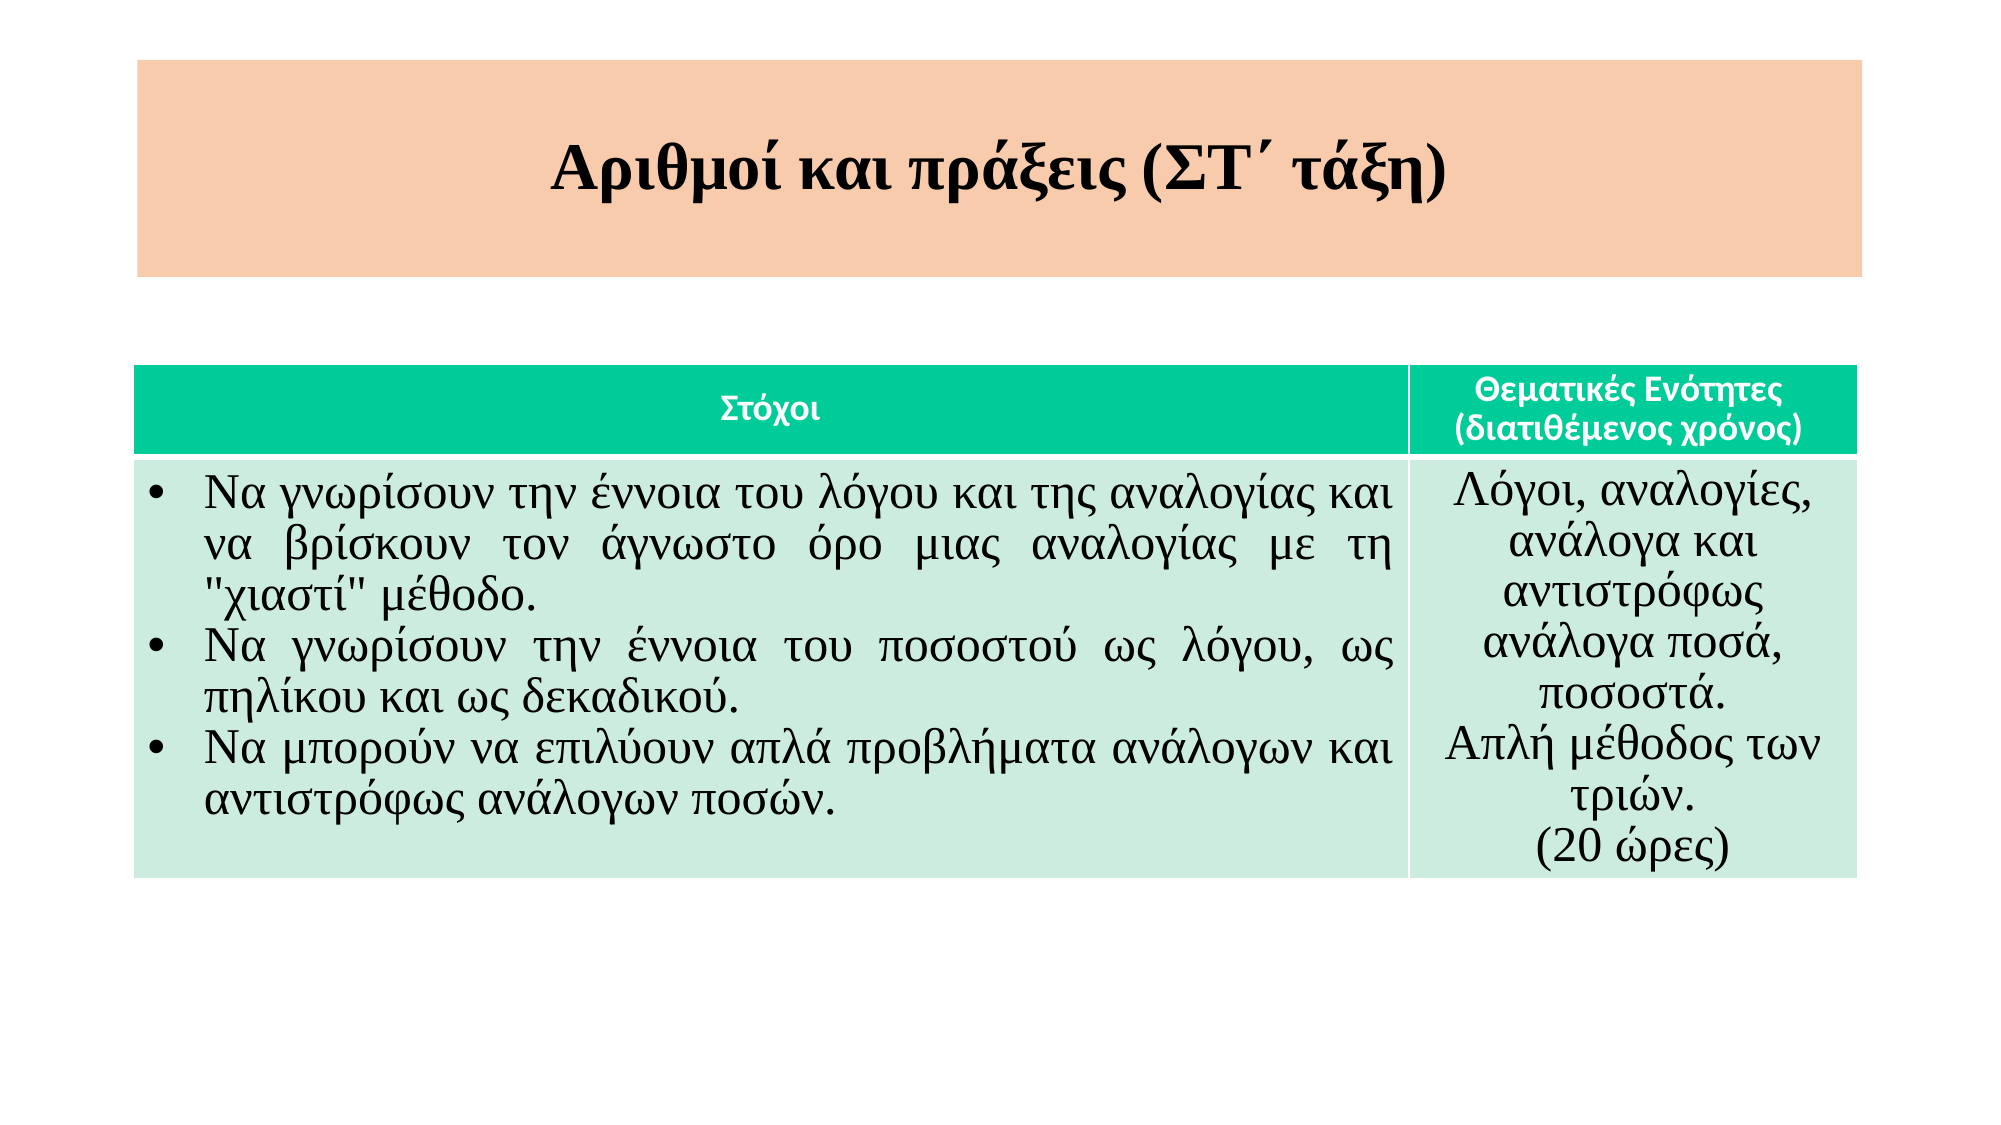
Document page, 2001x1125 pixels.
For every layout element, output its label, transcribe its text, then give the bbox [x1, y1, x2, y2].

table_header Στόχοι [134, 365, 1408, 454]
table_cell Να γνωρίσουν την έννοια του λόγου και της αναλογίας και να βρίσκουν τον άγνωστο όρο μιας αναλογίας με τη "χιαστί" μέθοδο. Να γνωρίσουν την έννοια του ποσοστού ως λόγου, ως πηλίκου και ως δεκαδικού. Να μπορούν να επιλύουν απλά προβλήματα ανάλογων και αντιστρόφως ανάλογων ποσών. [134, 460, 1408, 878]
text_box Αριθμοί και πράξεις (ΣΤ΄ τάξη) [137, 59, 1863, 277]
table_header Θεματικές Ενότητες (διατιθέμενος χρόνος) [1410, 365, 1857, 454]
table_cell Λόγοι, αναλογίες, ανάλογα και αντιστρόφως ανάλογα ποσά, ποσοστά. Απλή μέθοδος των τριών. (20 ώρες) [1410, 460, 1857, 878]
